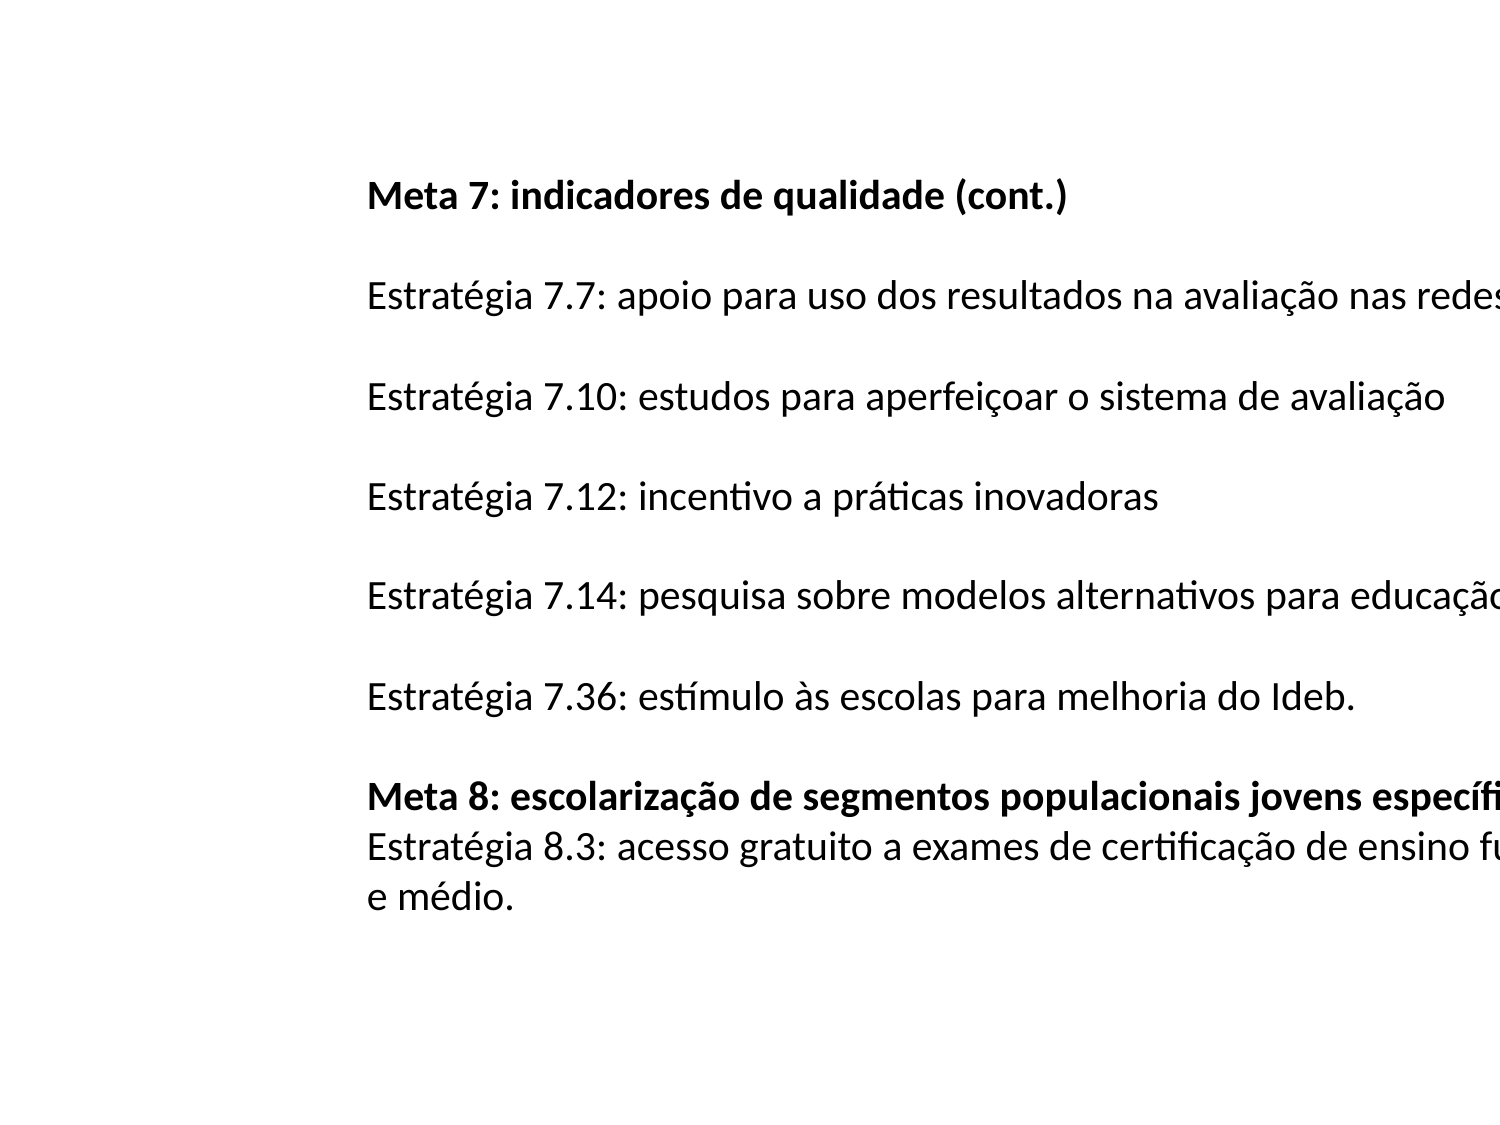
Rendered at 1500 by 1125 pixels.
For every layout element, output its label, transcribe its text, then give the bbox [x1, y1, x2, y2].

text_box Meta 7: indicadores de qualidade (cont.) Estratégia 7.7: apoio para uso dos resultados na avaliação nas redes e escolas Estratégia 7.10: estudos para aperfeiçoar o sistema de avaliação Estratégia 7.12: incentivo a práticas inovadoras Estratégia 7.14: pesquisa sobre modelos alternativos para educação no campo Estratégia 7.36: estímulo às escolas para melhoria do Ideb. Meta 8: escolarização de segmentos populacionais jovens específicos Estratégia 8.3: acesso gratuito a exames de certificação de ensino fundamental e médio. [352, 160, 1153, 1021]
